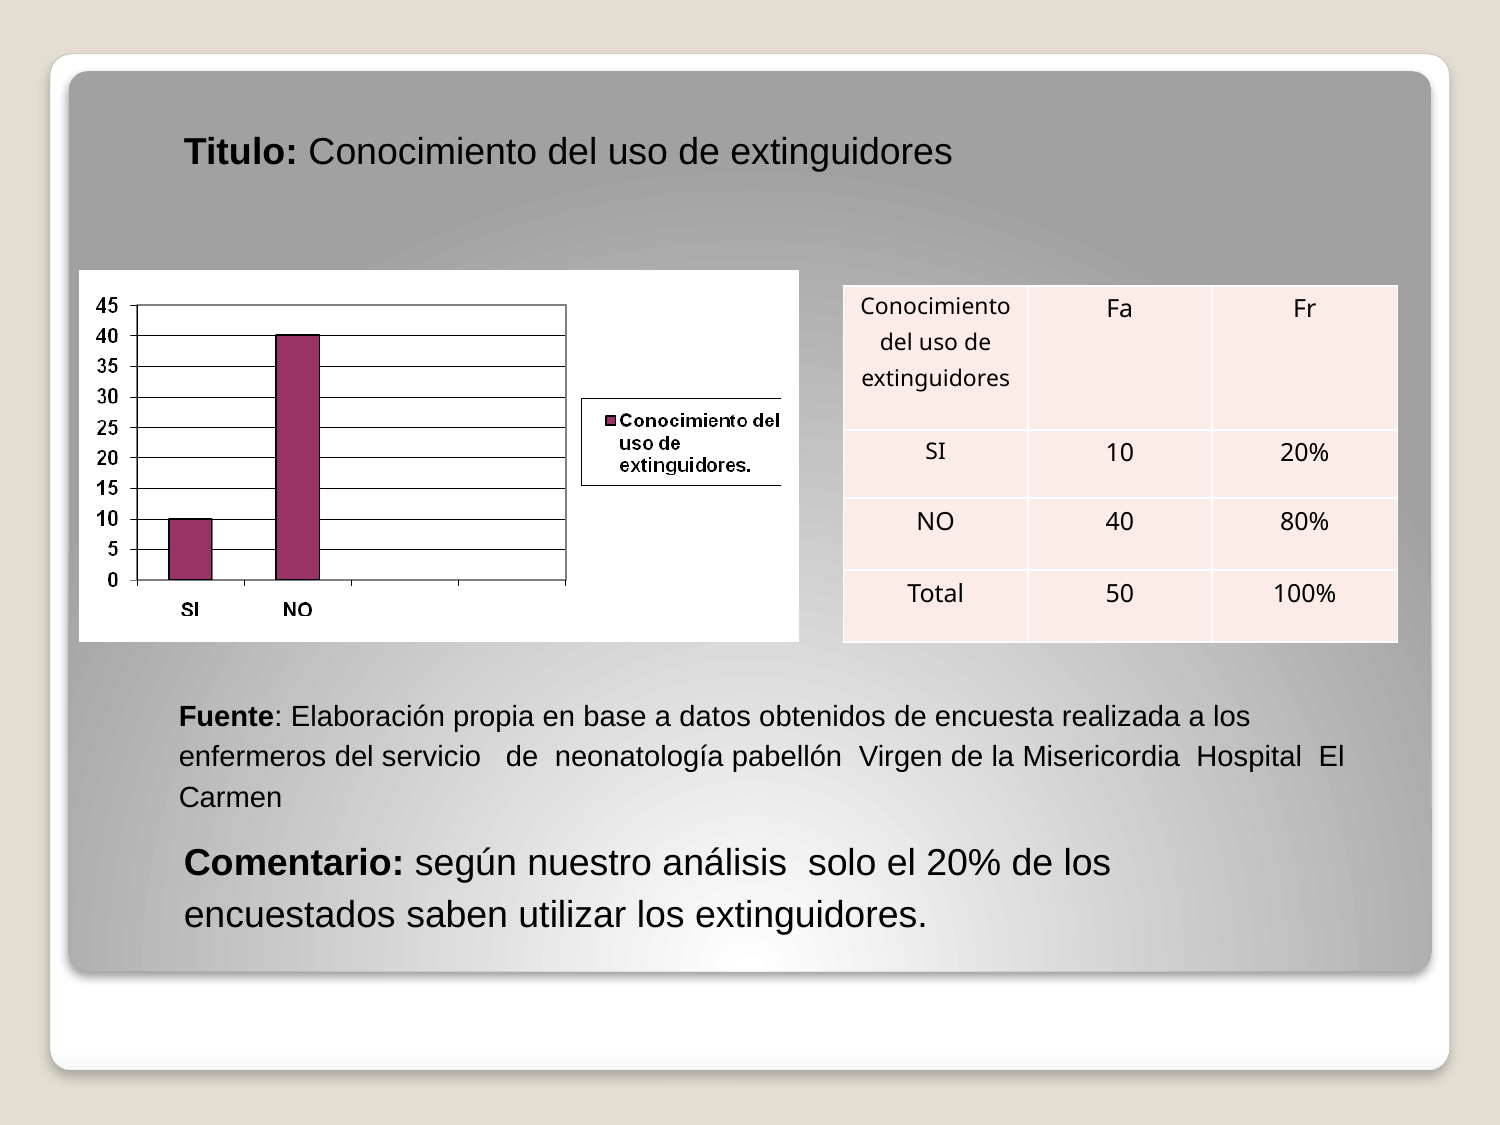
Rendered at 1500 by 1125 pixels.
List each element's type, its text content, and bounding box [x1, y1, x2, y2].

table_cell 100% [1213, 571, 1397, 641]
table_header Fa [1029, 287, 1211, 429]
table_header Conocimiento del uso de extinguidores [844, 287, 1027, 429]
table_cell 80% [1213, 499, 1397, 569]
picture [79, 270, 800, 643]
text_box Comentario: según nuestro análisis solo el 20% de los encuestados saben utilizar los extinguidores. [169, 824, 1234, 943]
table_cell 20% [1213, 431, 1397, 497]
table_cell NO [844, 499, 1027, 569]
text_box Titulo: Conocimiento del uso de extinguidores [169, 119, 1269, 180]
text_box Fuente: Elaboración propia en base a datos obtenidos de encuesta realizada a los enfermeros del servicio de neonatología pabellón Virgen de la Misericordia Hospital El Carmen [164, 684, 1417, 821]
table_cell SI [844, 431, 1027, 497]
table_header Fr [1213, 287, 1397, 429]
table_cell Total [844, 571, 1027, 641]
table_cell 40 [1029, 499, 1211, 569]
table_cell 50 [1029, 571, 1211, 641]
table_cell 10 [1029, 431, 1211, 497]
